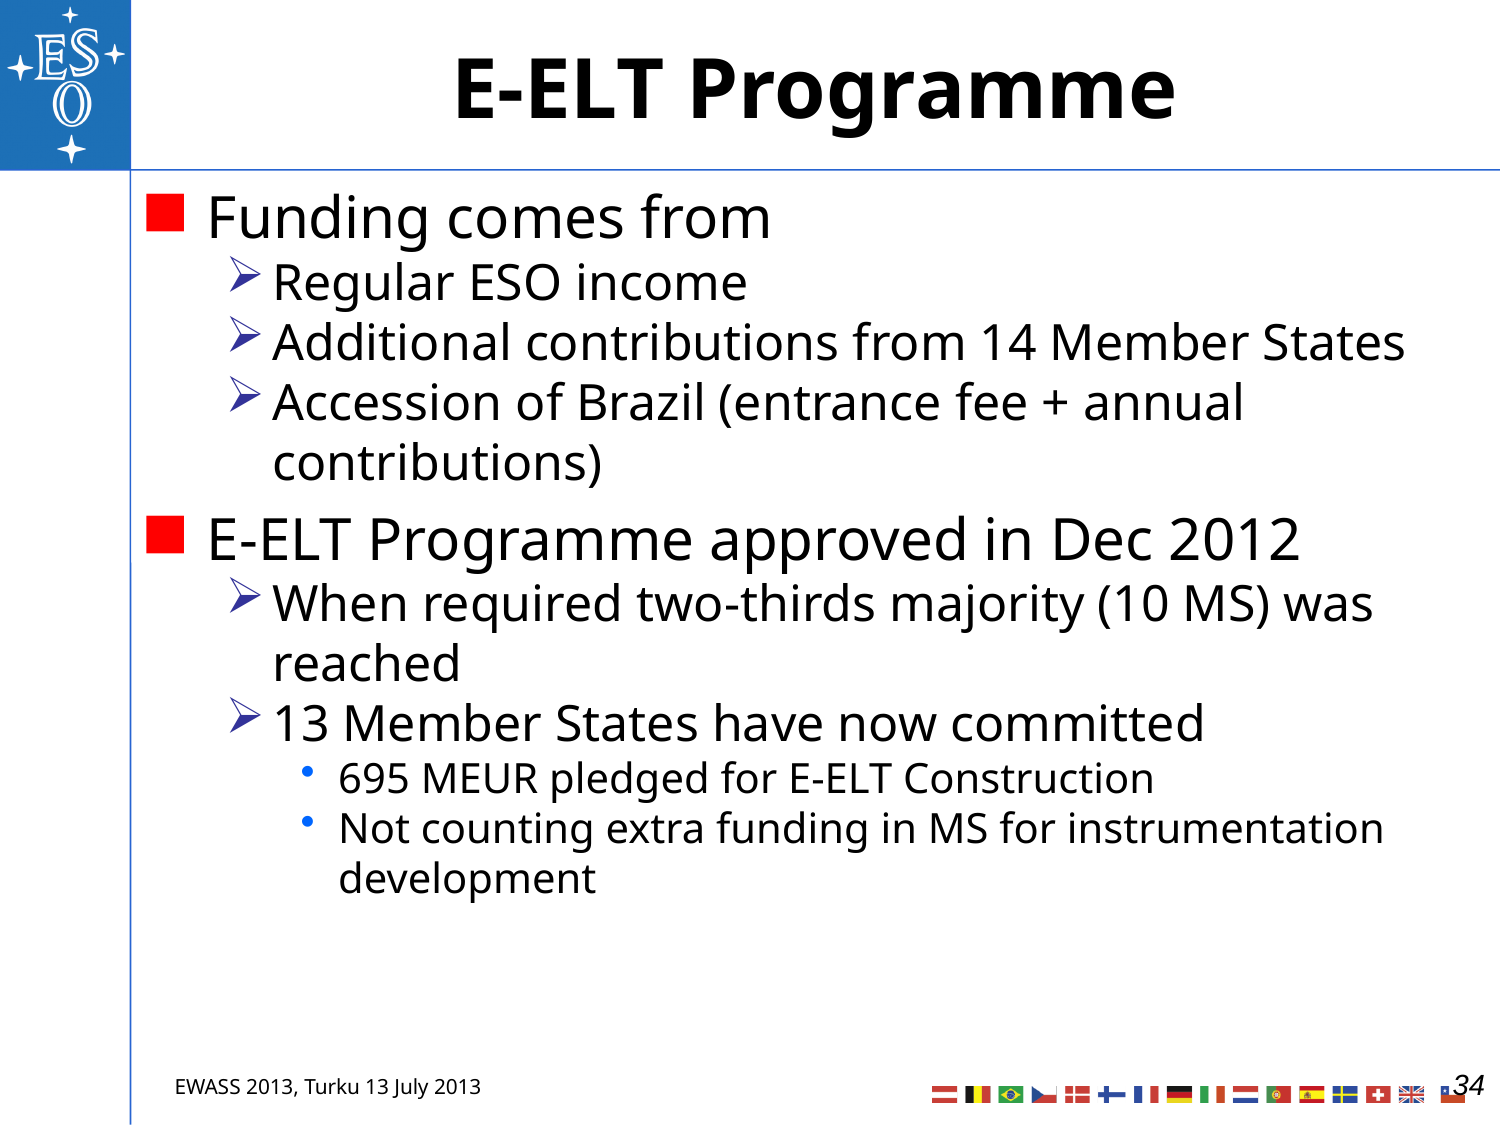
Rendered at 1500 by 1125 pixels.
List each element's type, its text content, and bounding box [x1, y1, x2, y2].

picture [932, 1086, 1162, 1103]
picture [0, 0, 129, 169]
slide_number 34 [1162, 1058, 1500, 1125]
title E-ELT Programme [130, 0, 1500, 171]
list Funding comes from Regular ESO income Additional contributions from 14 Member States Accession of Brazil (entrance fee + annual contributions) E-ELT Programme approved in Dec 2012 When required two-thirds majority (10 MS) was reached 13 Member States have now committed 695 MEUR pledged for E-ELT Construction Not counting extra funding in MS for instrumentation development [135, 172, 1500, 963]
